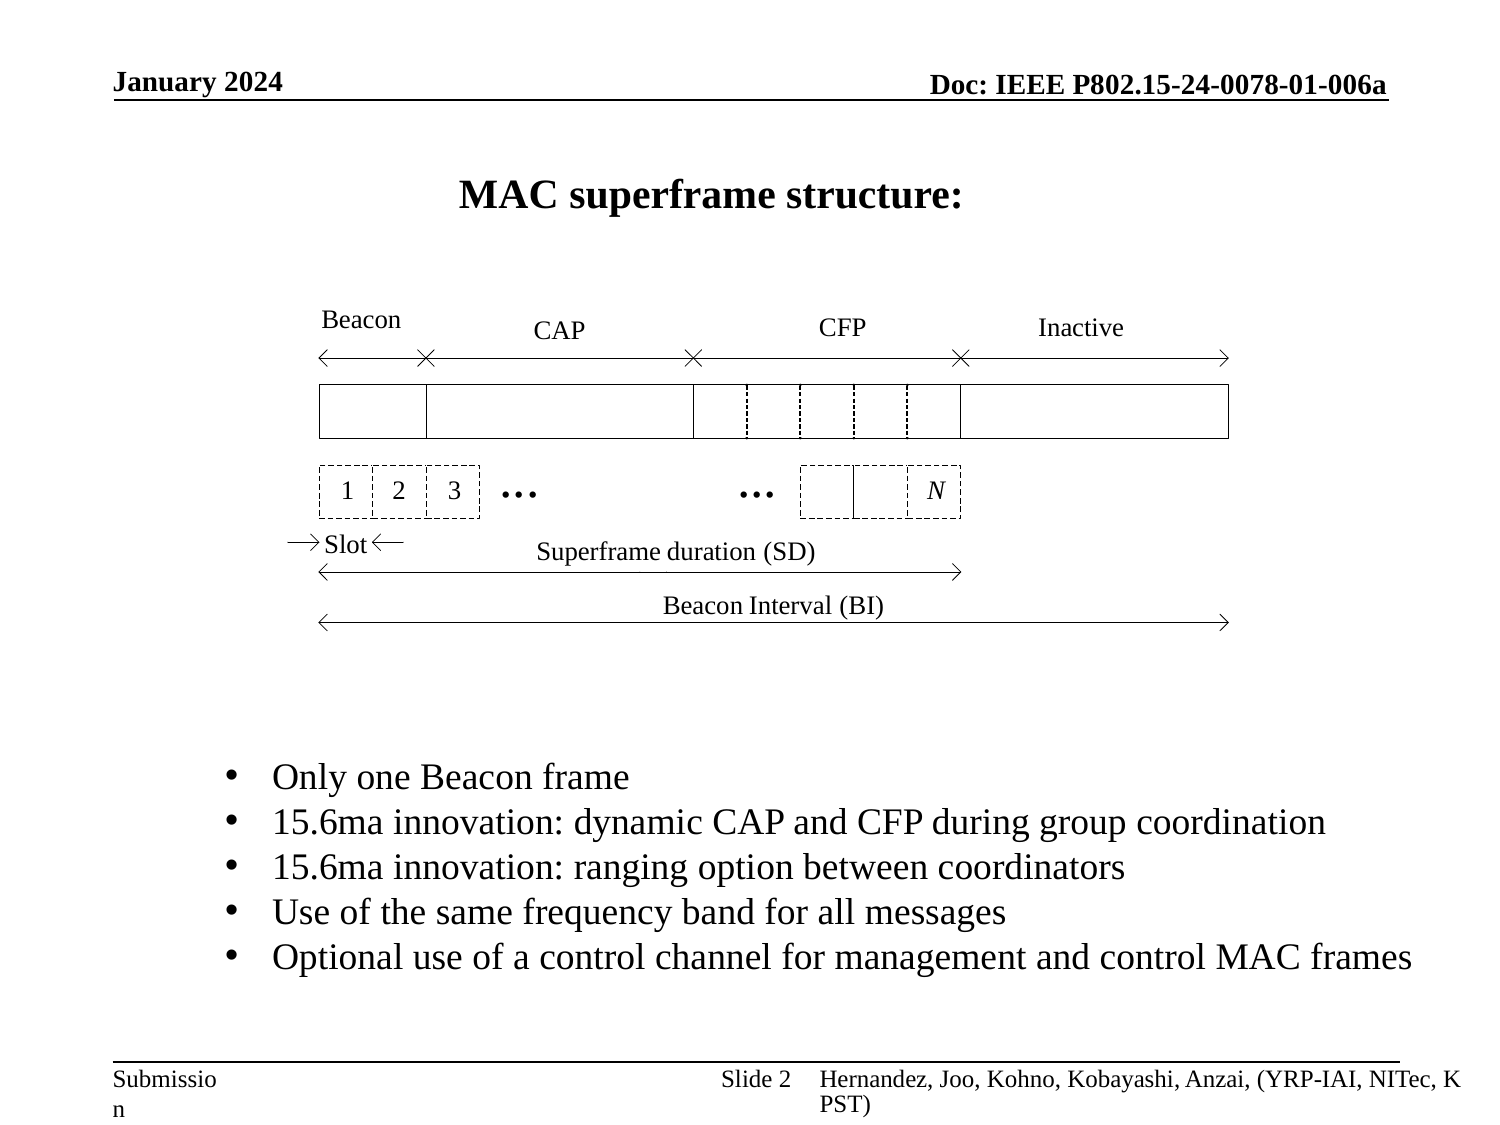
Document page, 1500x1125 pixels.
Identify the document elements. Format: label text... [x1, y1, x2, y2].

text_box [271, 285, 1241, 639]
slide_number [112, 62, 375, 98]
text_box MAC superframe structure: [444, 159, 980, 224]
slide_number Slide 2 [712, 1062, 801, 1093]
text_box Only one Beacon frame 15.6ma innovation: dynamic CAP and CFP during group coordination 15.6ma innovation: ranging option between coordinators Use of the same frequency band for all messages Optional use of a control channel for management and control MAC frames [210, 744, 1429, 985]
footer Hernandez, Joo, Kohno, Kobayashi, Anzai, (YRP-IAI, NITec, KPST) [819, 1062, 1472, 1109]
